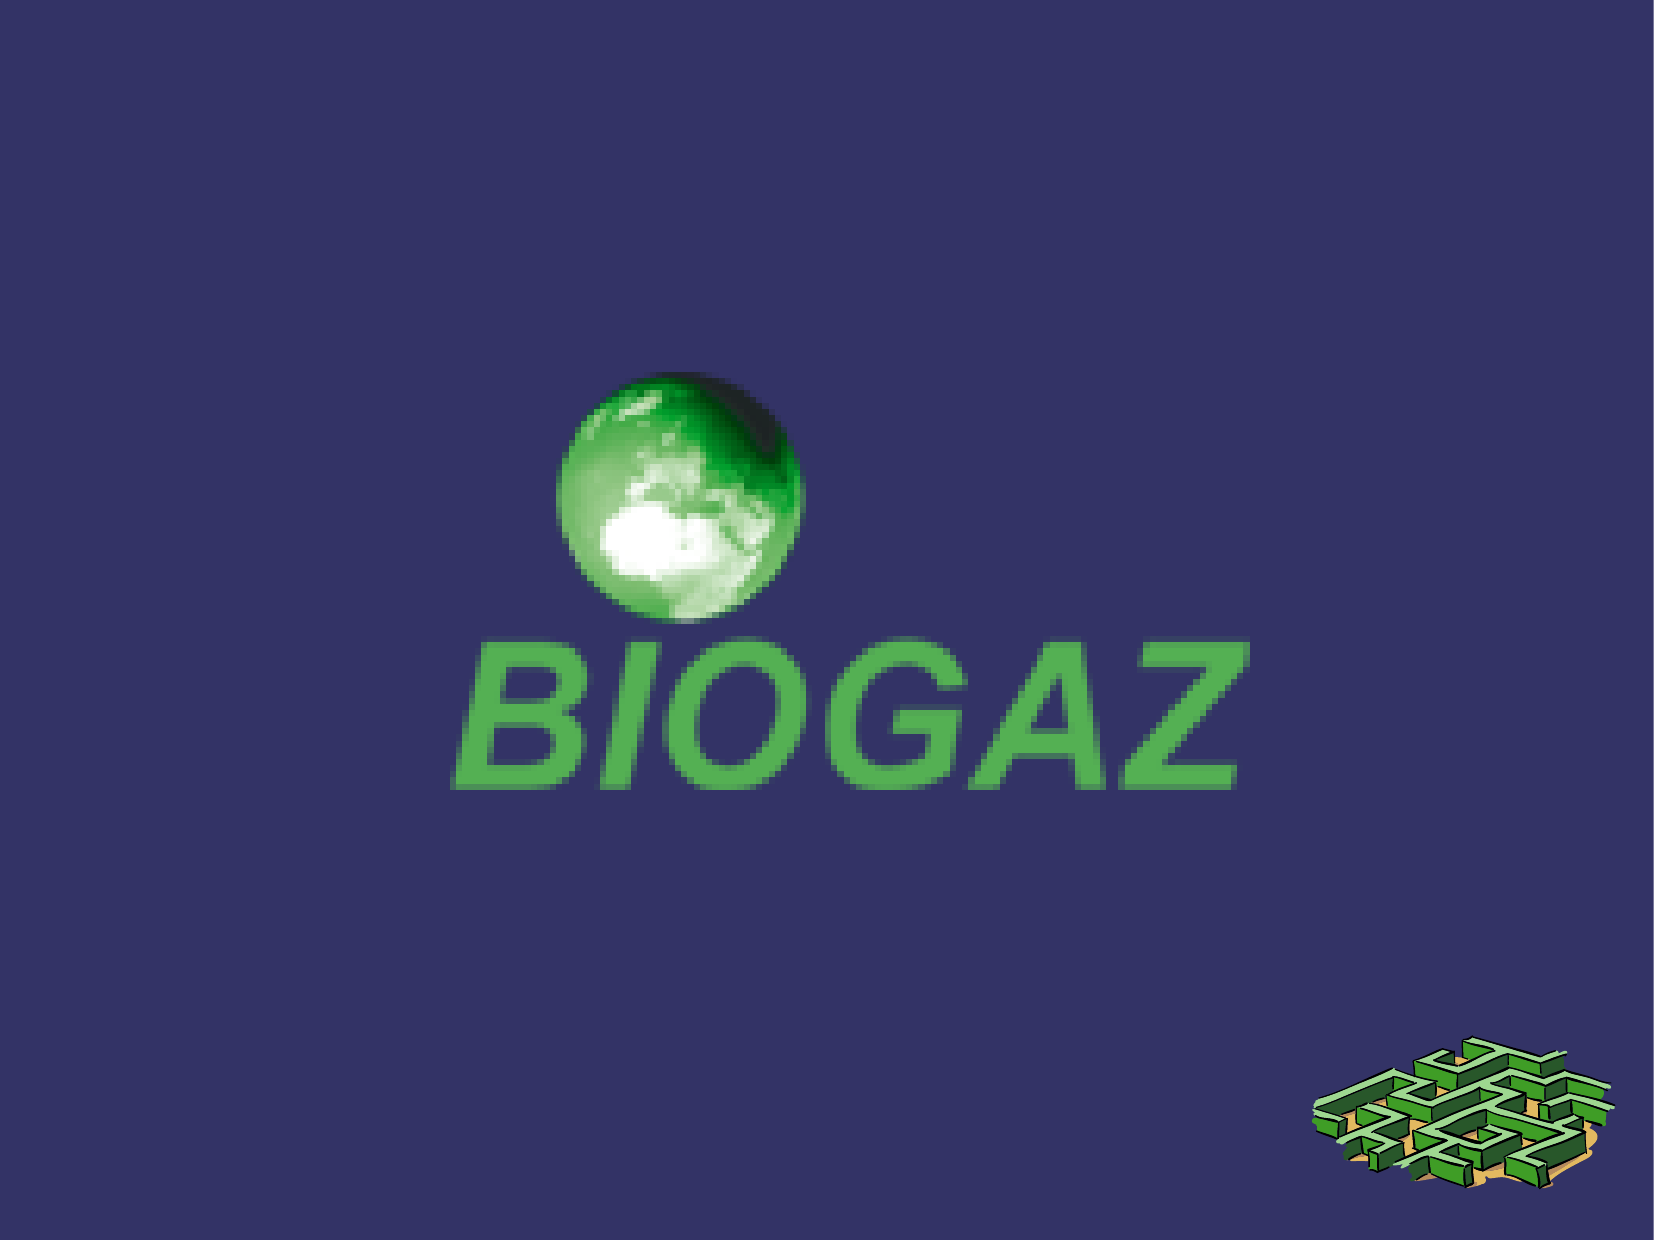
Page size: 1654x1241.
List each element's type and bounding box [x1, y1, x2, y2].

picture [413, 354, 1300, 827]
